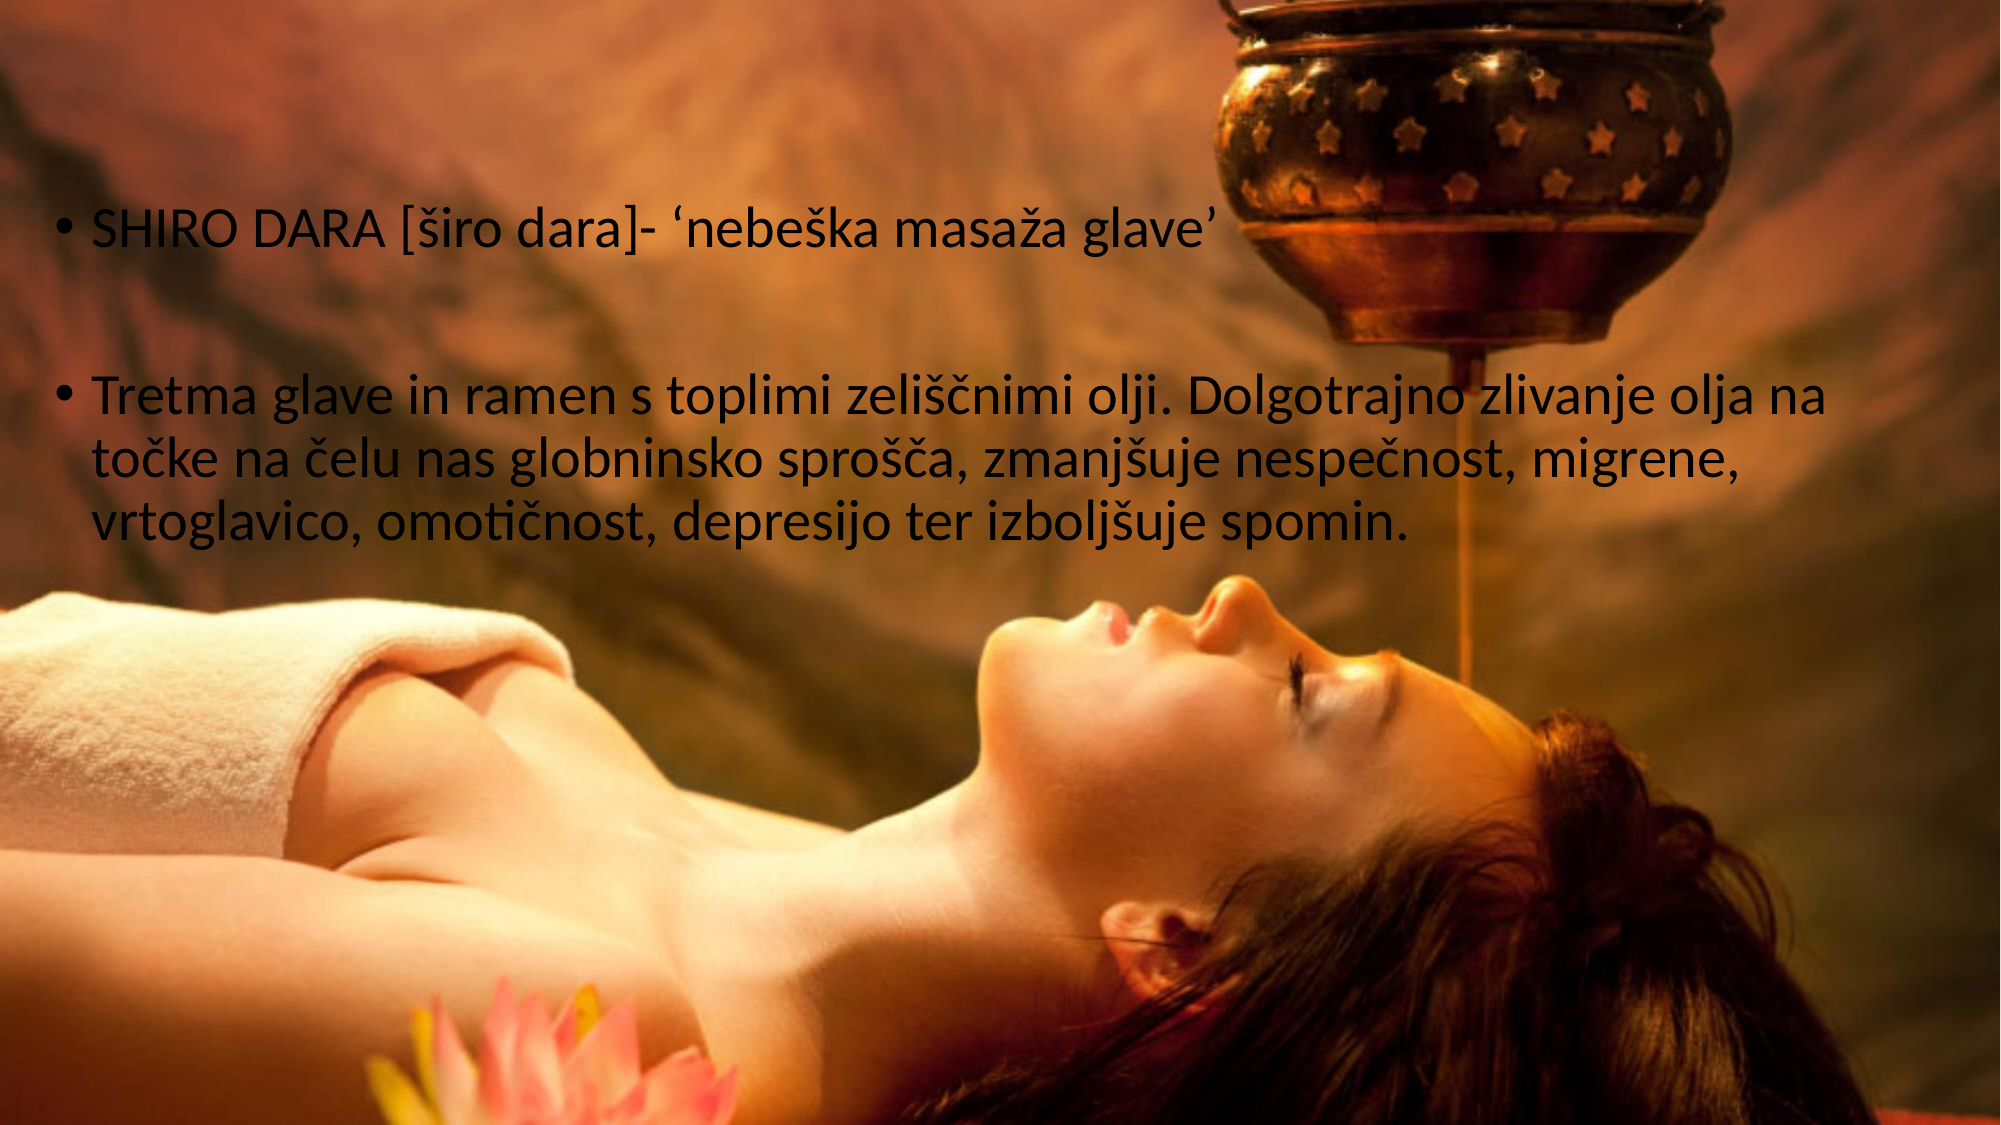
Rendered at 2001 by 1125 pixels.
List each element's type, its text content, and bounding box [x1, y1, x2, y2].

list SHIRO DARA [širo dara]- ‘nebeška masaža glave’ Tretma glave in ramen s toplimi zeliščnimi olji. Dolgotrajno zlivanje olja na točke na čelu nas globninsko sprošča, zmanjšuje nespečnost, migrene, vrtoglavico, omotičnost, de­presijo ter izboljšuje spomin. [39, 189, 1854, 1125]
picture [0, 0, 2001, 1125]
